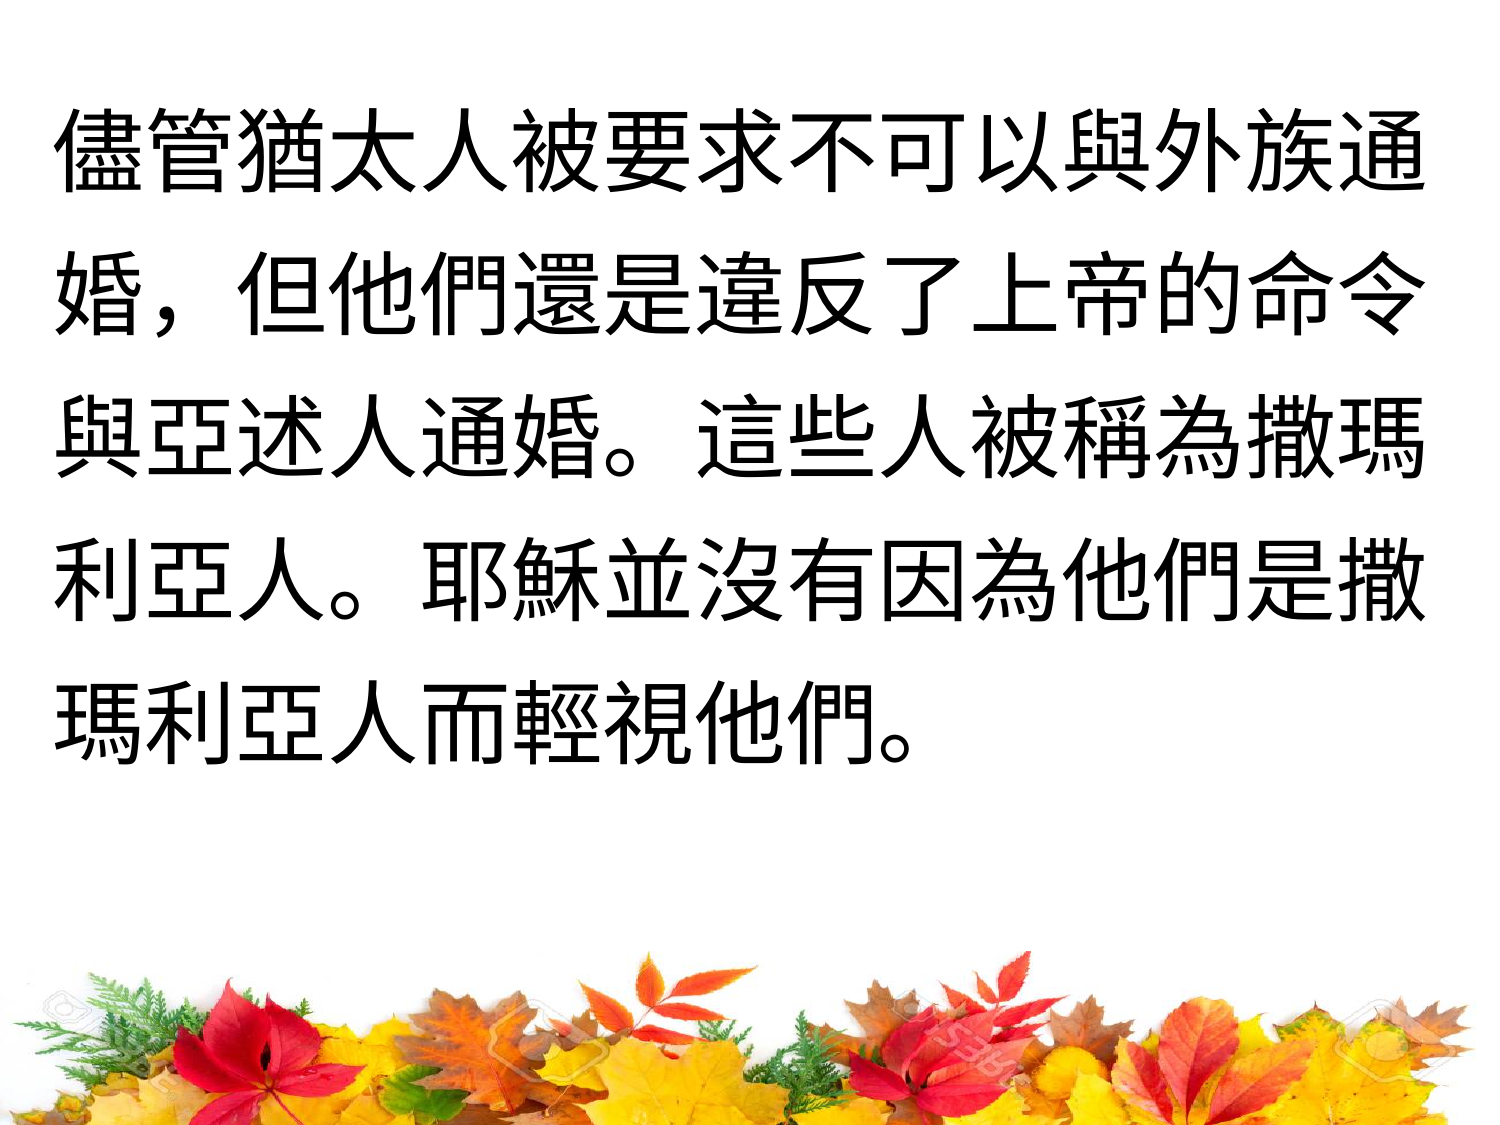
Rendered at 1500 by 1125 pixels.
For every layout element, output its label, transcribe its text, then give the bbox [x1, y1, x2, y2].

picture [0, 951, 1500, 1125]
list 儘管猶太人被要求不可以與外族通婚，但他們還是違反了上帝的命令與亞述人通婚。這些人被稱為撒瑪利亞人。耶穌並沒有因為他們是撒瑪利亞人而輕視他們。 [37, 53, 1463, 900]
